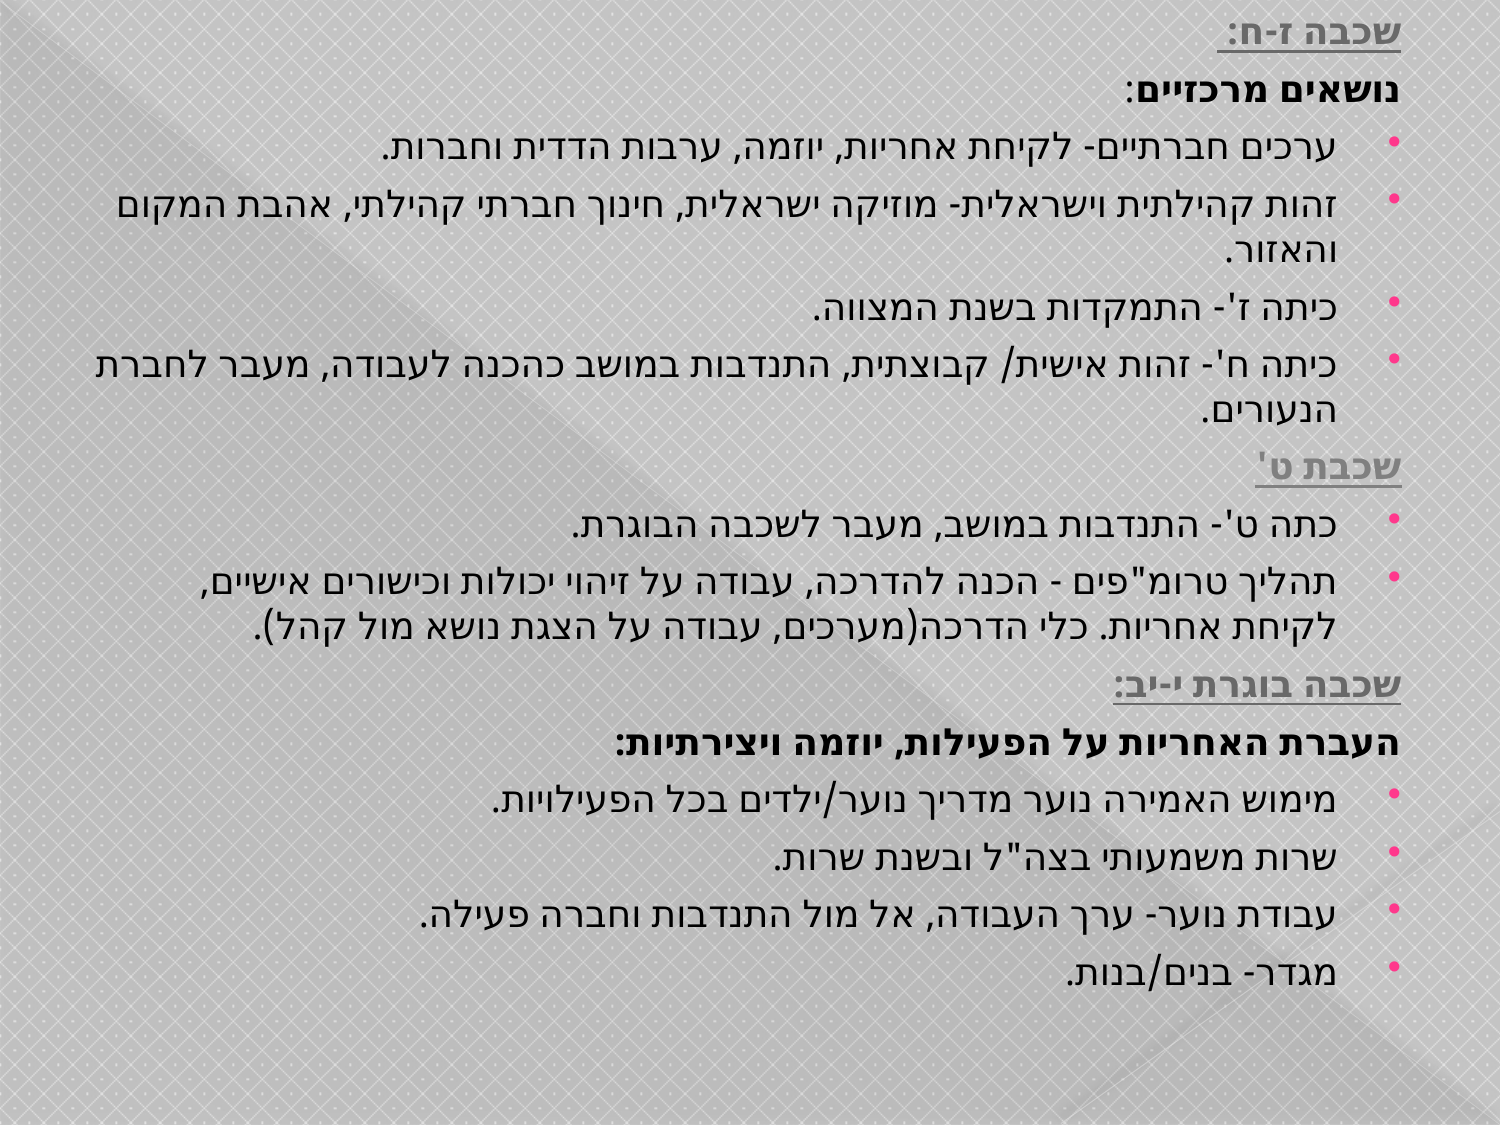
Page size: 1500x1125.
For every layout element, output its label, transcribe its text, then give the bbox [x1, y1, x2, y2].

list שכבה ז-ח: נושאים מרכזיים: ערכים חברתיים- לקיחת אחריות, יוזמה, ערבות הדדית וחברות. זהות קהילתית וישראלית- מוזיקה ישראלית, חינוך חברתי קהילתי, אהבת המקום והאזור. כיתה ז'- התמקדות בשנת המצווה. כיתה ח'- זהות אישית/ קבוצתית, התנדבות במושב כהכנה לעבודה, מעבר לחברת הנעורים. שכבת ט' כתה ט'- התנדבות במושב, מעבר לשכבה הבוגרת. תהליך טרומ"פים - הכנה להדרכה, עבודה על זיהוי יכולות וכישורים אישיים, לקיחת אחריות. כלי הדרכה(מערכים, עבודה על הצגת נושא מול קהל). שכבה בוגרת י-יב: העברת האחריות על הפעילות, יוזמה ויצירתיות: מימוש האמירה נוער מדריך נוער/ילדים בכל הפעילויות. שרות משמעותי בצה"ל ובשנת שרות. עבודת נוער- ערך העבודה, אל מול התנדבות וחברה פעילה. מגדר- בנים/בנות. [76, 0, 1427, 1083]
